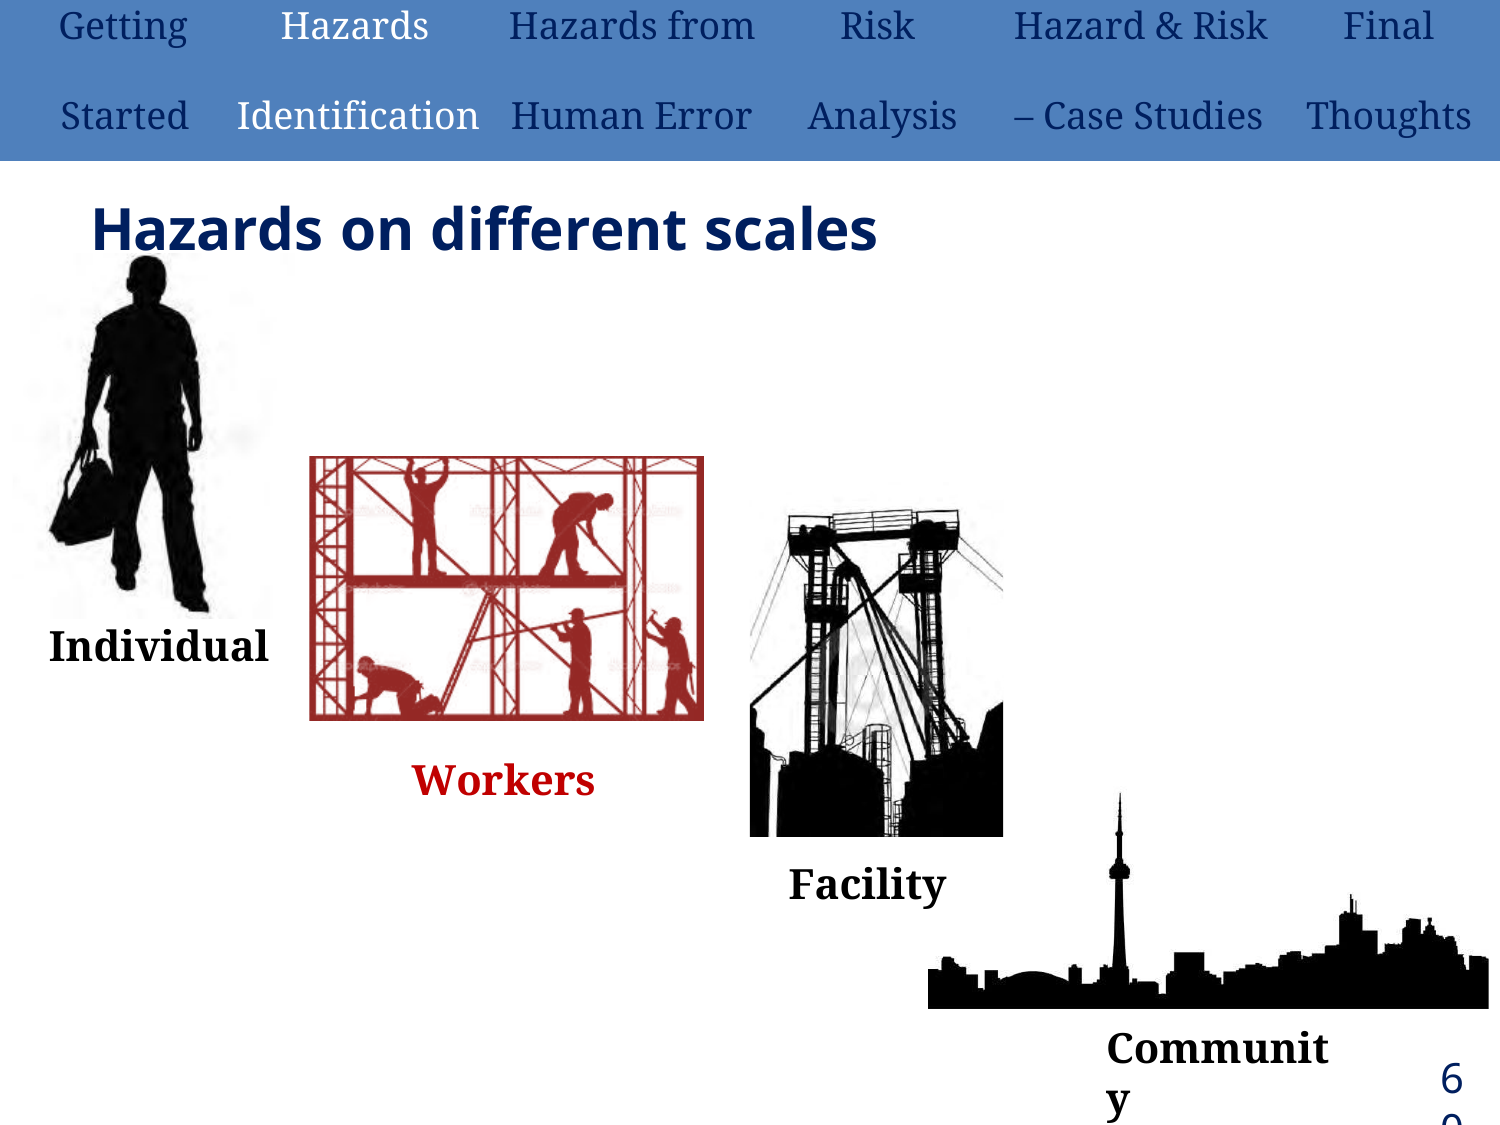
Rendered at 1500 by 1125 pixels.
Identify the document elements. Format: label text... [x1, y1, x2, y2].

text_box Individual Workers Facility [46, 619, 948, 908]
table_header Hazards from [483, 0, 769, 90]
table_header Risk [769, 0, 978, 90]
title Hazards on different scales [37, 192, 1463, 381]
table_header Final [1276, 0, 1500, 90]
table_header Hazards [208, 0, 483, 90]
text_box [749, 482, 1004, 837]
table_cell Started [53, 90, 208, 161]
text_box [12, 253, 295, 619]
table_header Getting [53, 0, 208, 90]
table_cell Identification [208, 90, 483, 161]
table_cell Analysis [769, 90, 978, 161]
text_box 60 [1437, 1052, 1488, 1125]
table_cell – Case Studies [978, 90, 1276, 161]
table_cell Human Error [483, 90, 769, 161]
text_box [309, 456, 704, 619]
table_cell Thoughts [1276, 90, 1500, 161]
table_header Hazard & Risk [978, 0, 1276, 90]
text_box Community [1103, 1021, 1343, 1122]
text_box [928, 743, 1489, 1009]
